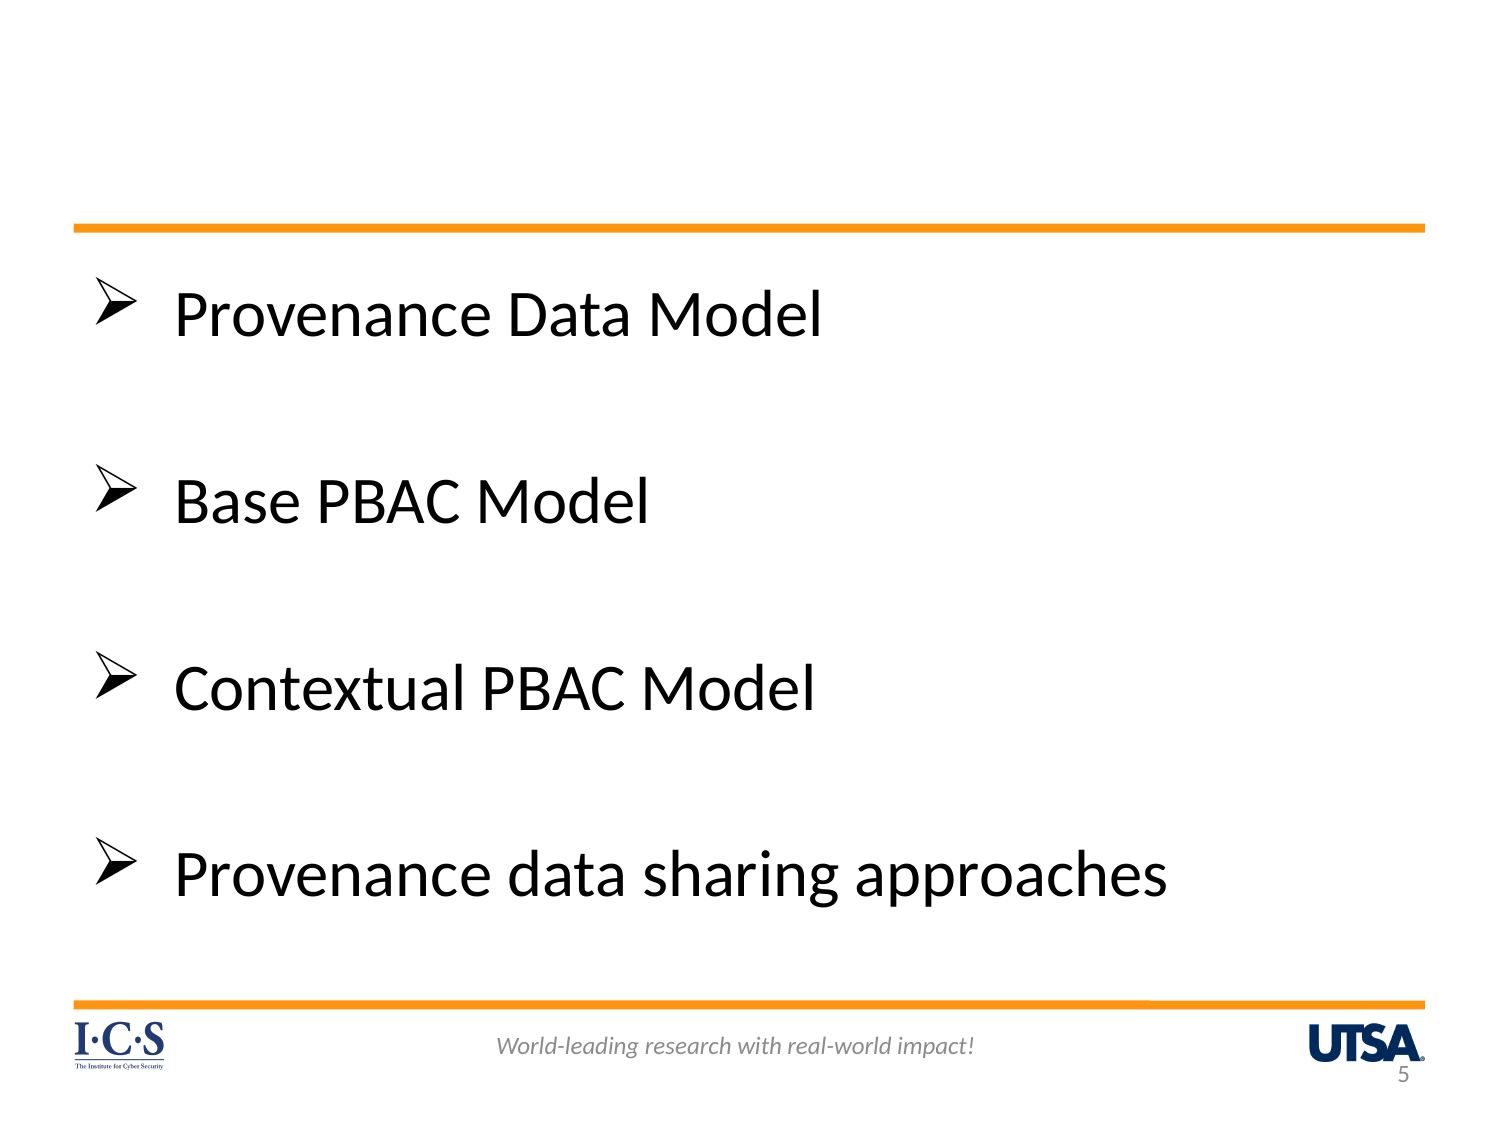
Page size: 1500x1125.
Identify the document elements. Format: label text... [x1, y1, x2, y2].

picture [73, 1014, 165, 1071]
list Provenance Data Model Base PBAC Model Contextual PBAC Model Provenance data sharing approaches [75, 262, 1425, 1005]
slide_number 5 [1074, 1042, 1425, 1103]
footer World-leading research with real-world impact! [470, 1014, 1014, 1075]
picture [1309, 1023, 1425, 1042]
